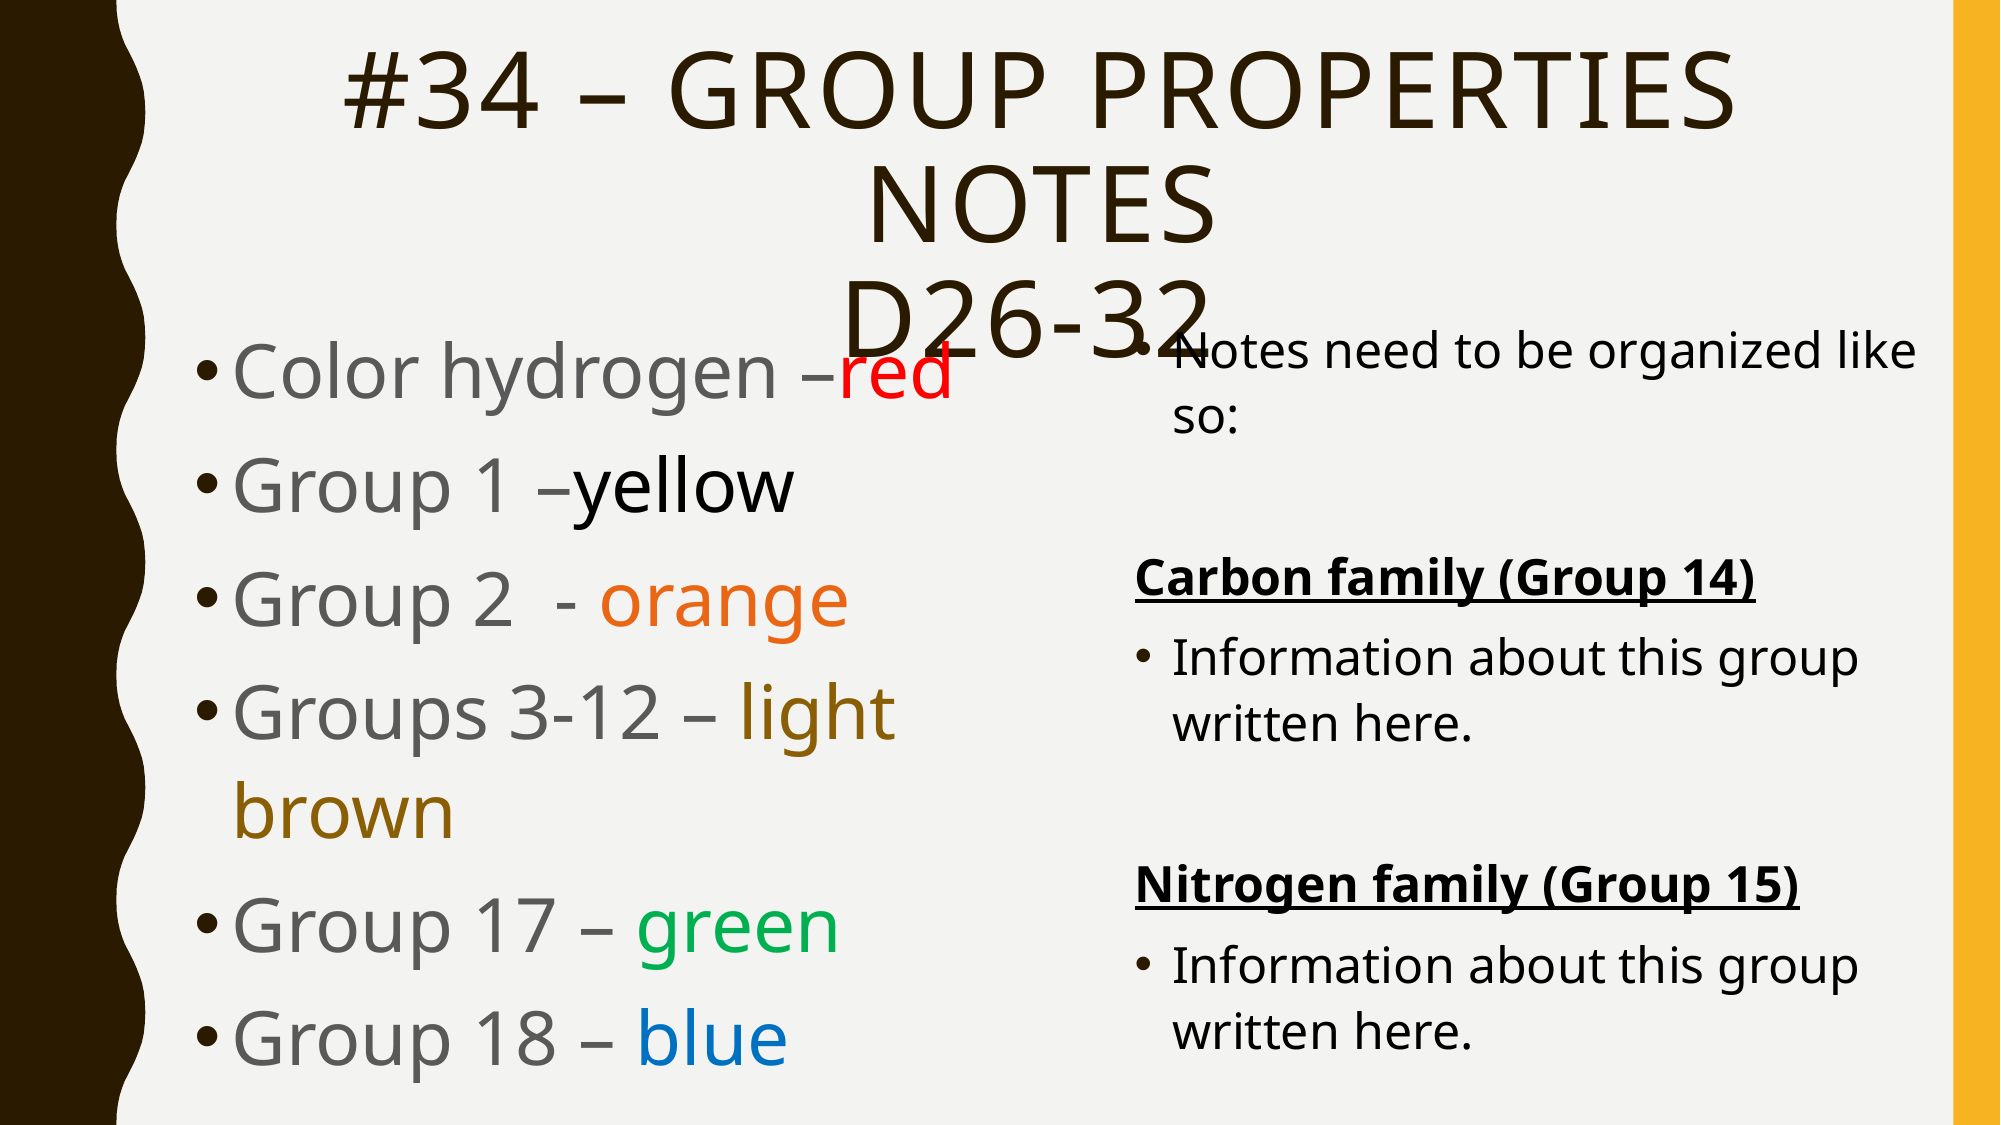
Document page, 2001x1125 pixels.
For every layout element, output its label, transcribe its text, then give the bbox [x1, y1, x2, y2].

title #34 – Group properties notes D26-32 [208, 28, 1878, 274]
list Notes need to be organized like so: Carbon family (Group 14) Information about this group written here. Nitrogen family (Group 15) Information about this group written here. [1119, 304, 1961, 1009]
list Color hydrogen –red Group 1 –yellow Group 2 - orange Groups 3-12 – light brown Group 17 – green Group 18 – blue Bottom two rows - purple [179, 307, 1091, 1125]
